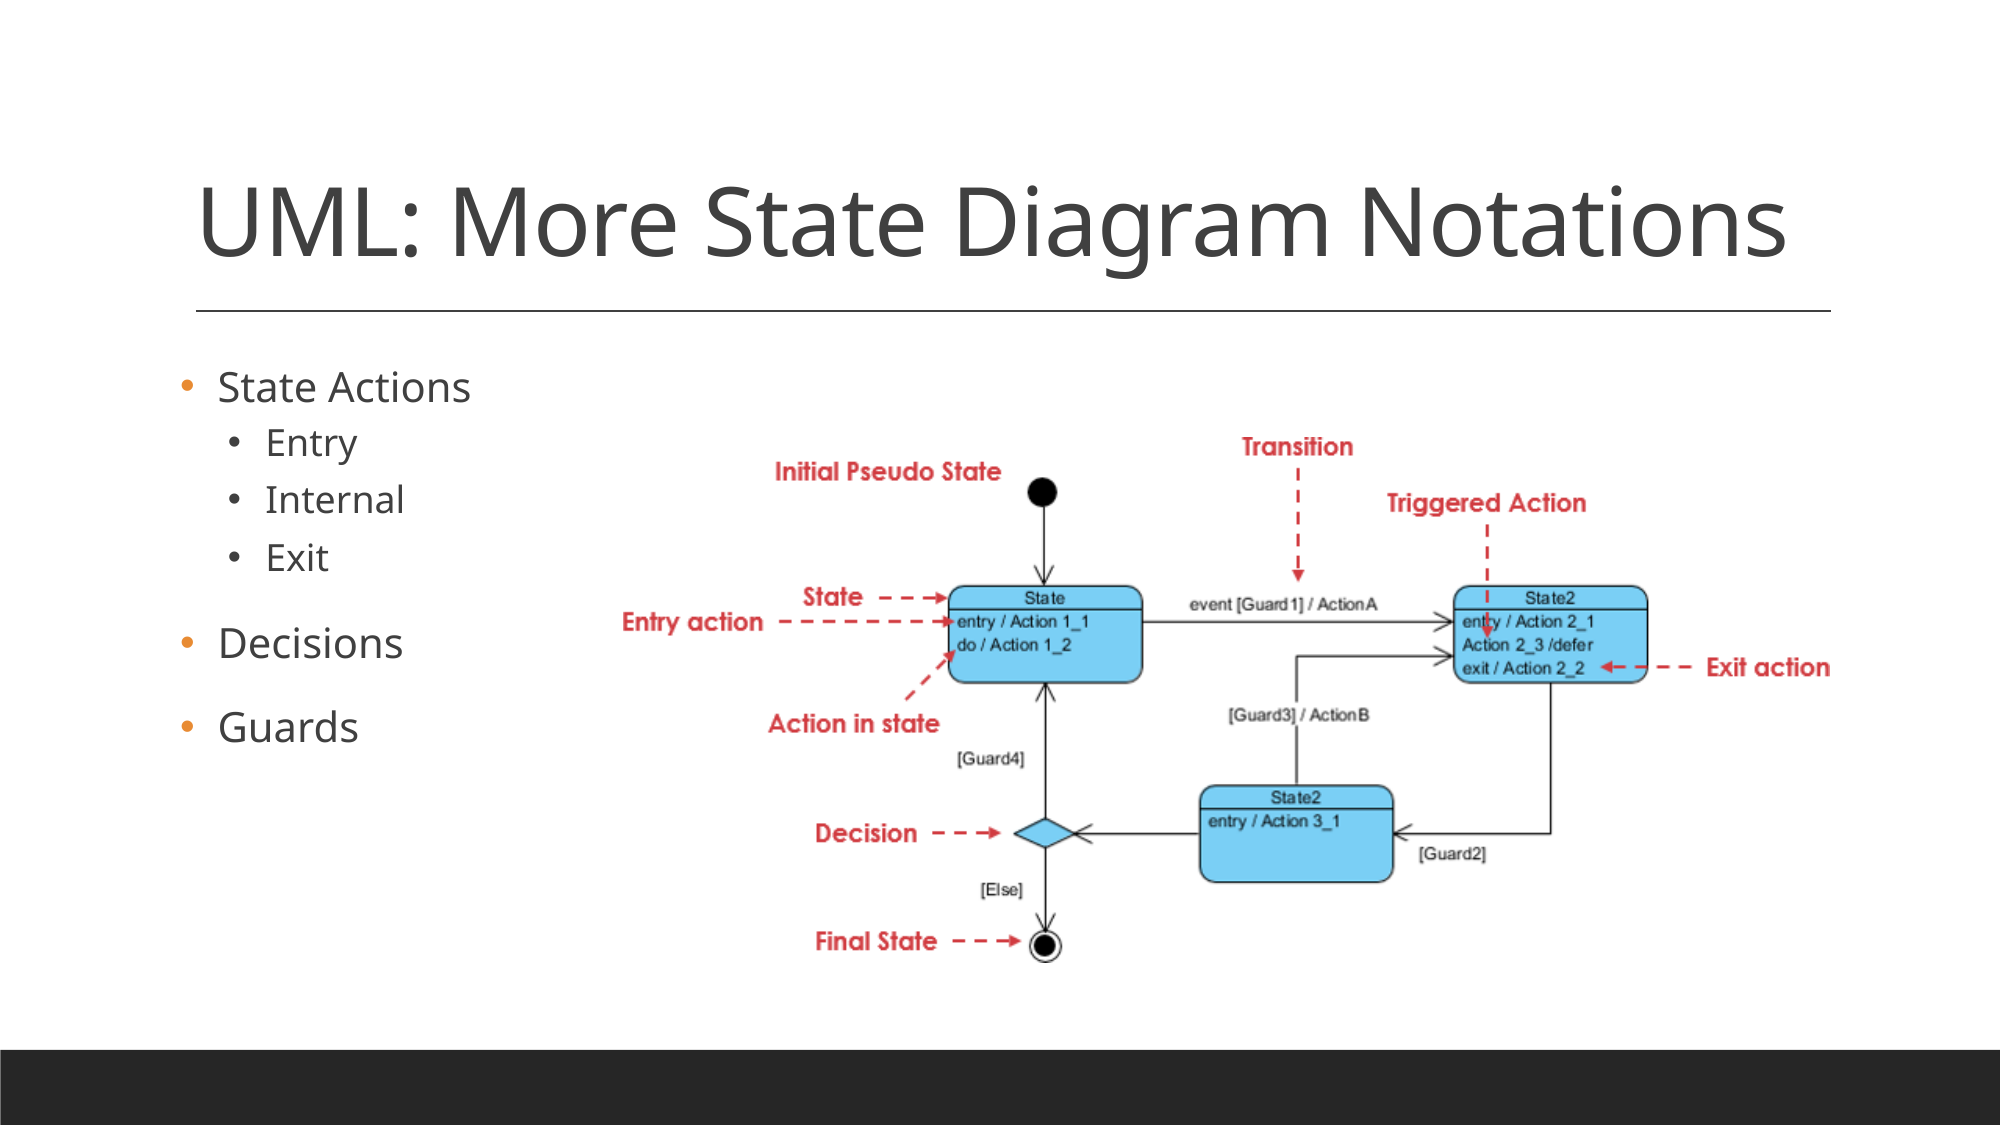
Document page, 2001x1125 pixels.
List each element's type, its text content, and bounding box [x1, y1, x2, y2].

list State Actions Entry Internal Exit Decisions Guards [180, 347, 599, 963]
title UML: More State Diagram Notations [180, 47, 1830, 285]
picture [623, 437, 1831, 964]
